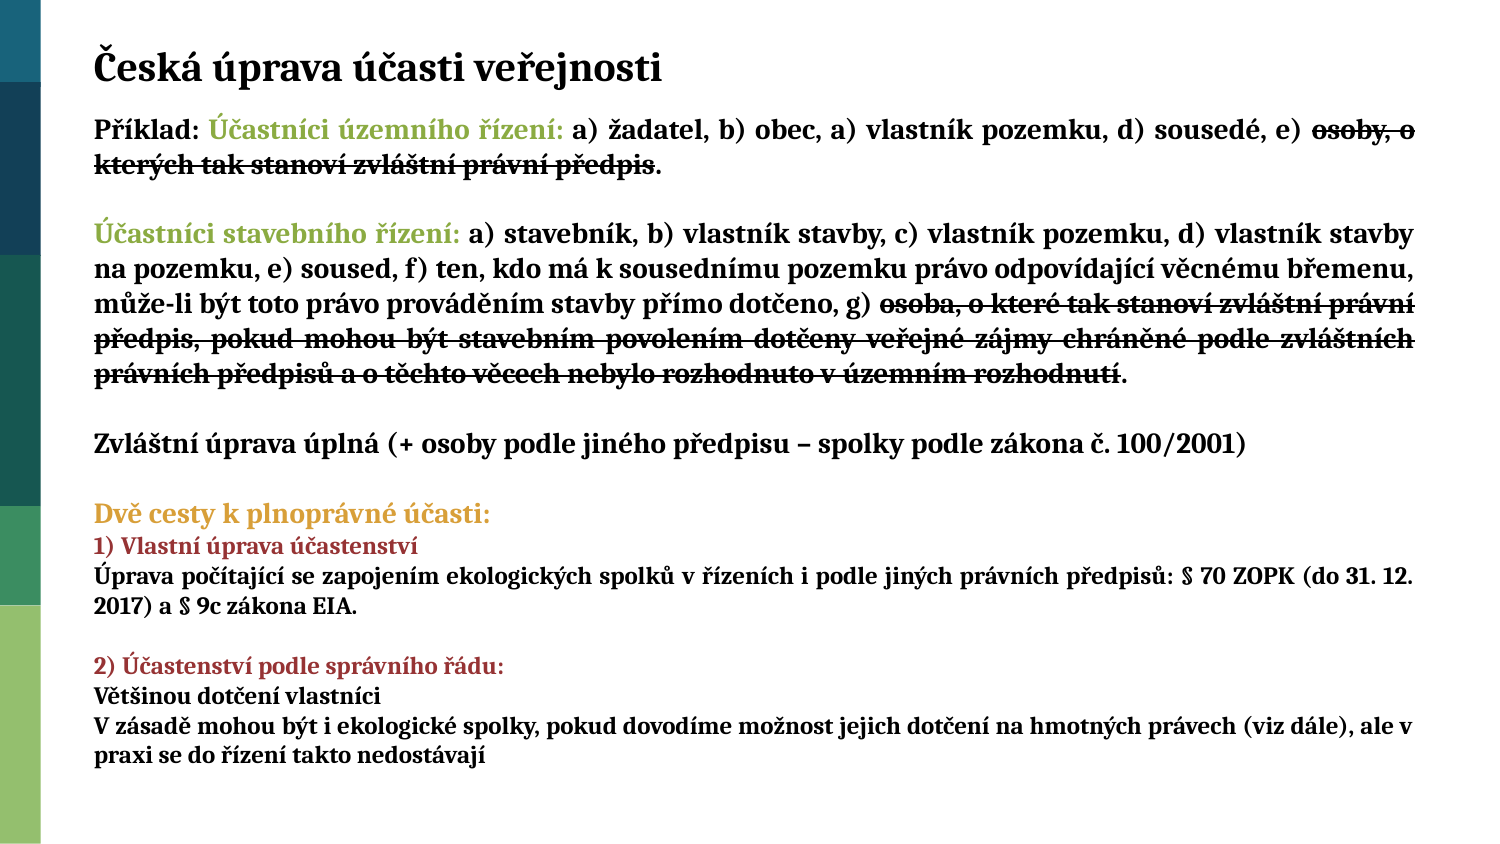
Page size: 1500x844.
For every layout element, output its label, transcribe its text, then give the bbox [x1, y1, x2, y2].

text_box Česká úprava účasti veřejnosti Příklad: Účastníci územního řízení: a) žadatel, b) obec, a) vlastník pozemku, d) sousedé, e) osoby, o kterých tak stanoví zvláštní právní předpis. Účastníci stavebního řízení: a) stavebník, b) vlastník stavby, c) vlastník pozemku, d) vlastník stavby na pozemku, e) soused, f) ten, kdo má k sousednímu pozemku právo odpovídající věcnému břemenu, může-li být toto právo prováděním stavby přímo dotčeno, g) osoba, o které tak stanoví zvláštní právní předpis, pokud mohou být stavebním povolením dotčeny veřejné zájmy chráněné podle zvláštních právních předpisů a o těchto věcech nebylo rozhodnuto v územním rozhodnutí. Zvláštní úprava úplná (+ osoby podle jiného předpisu – spolky podle zákona č. 100/2001) Dvě cesty k plnoprávné účasti: 1) Vlastní úprava účastenství Úprava počítající se zapojením ekologických spolků v řízeních i podle jiných právních předpisů: § 70 ZOPK (do 31. 12. 2017) a § 9c zákona EIA. 2) Účastenství podle správního řádu: Většinou dotčení vlastníci V zásadě mohou být i ekologické spolky, pokud dovodíme možnost jejich dotčení na hmotných právech (viz dále), ale v praxi se do řízení takto nedostávají [78, 24, 1431, 122]
